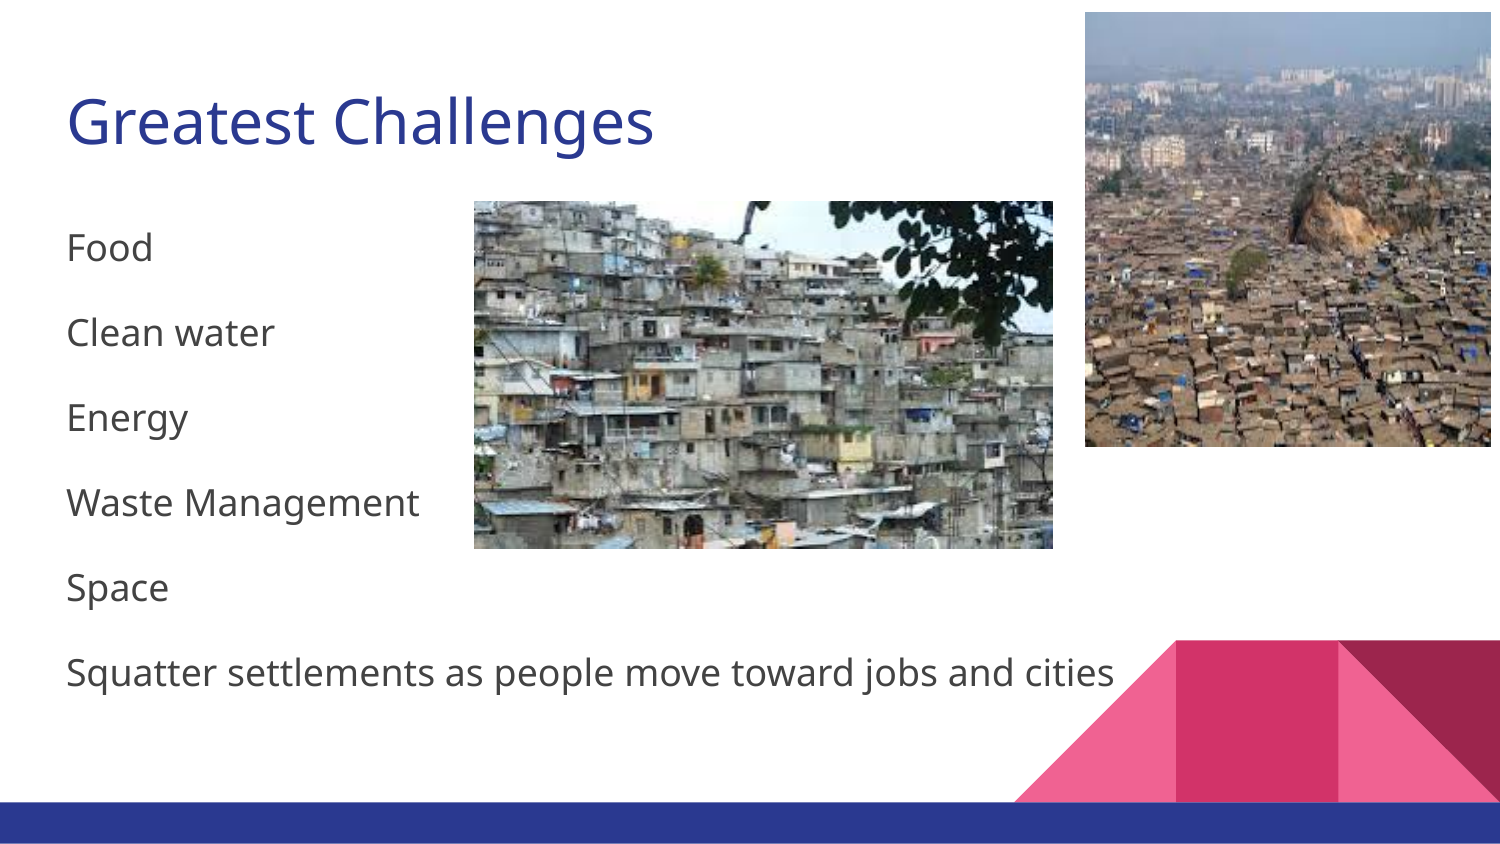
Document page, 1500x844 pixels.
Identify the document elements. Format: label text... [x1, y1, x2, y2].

title Greatest Challenges [51, 67, 1080, 167]
list Food Clean water Energy Waste Management Space Squatter settlements as people move toward jobs and cities [51, 201, 1449, 750]
picture [1085, 12, 1491, 448]
picture [474, 201, 1054, 549]
